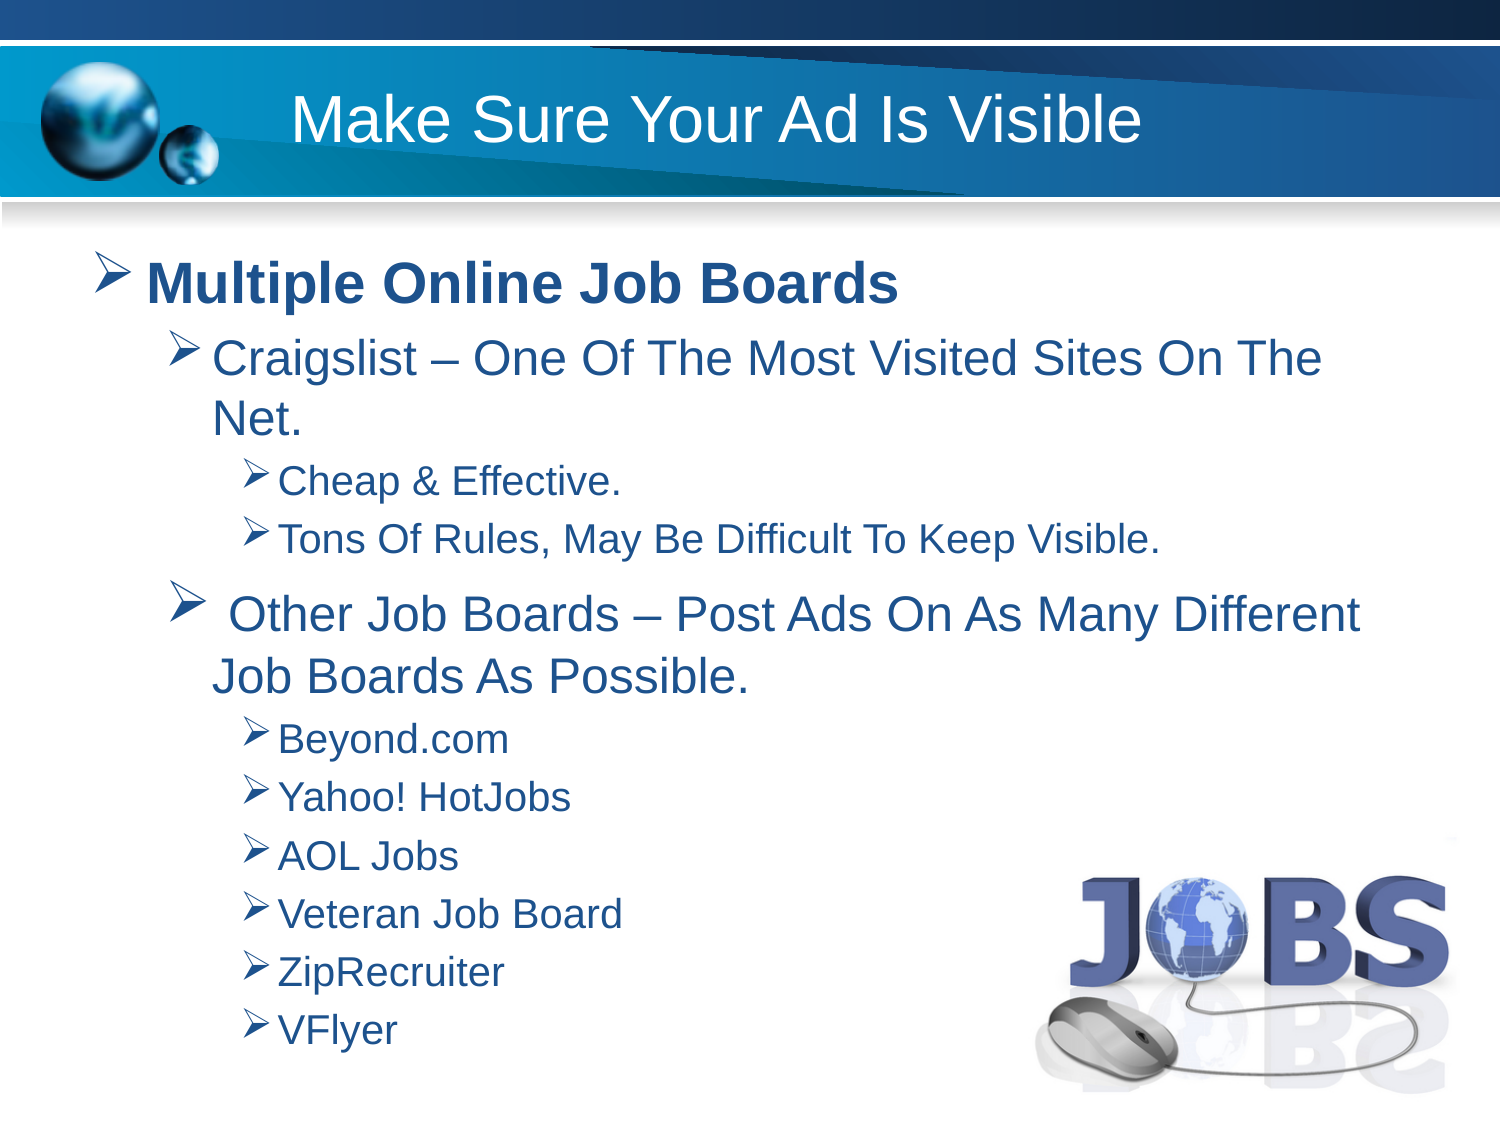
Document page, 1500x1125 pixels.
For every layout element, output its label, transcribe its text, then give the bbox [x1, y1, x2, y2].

title Make Sure Your Ad Is Visible [274, 44, 1463, 188]
list Multiple Online Job Boards Craigslist – One Of The Most Visited Sites On The Net. Cheap & Effective. Tons Of Rules, May Be Difficult To Keep Visible. Other Job Boards – Post Ads On As Many Different Job Boards As Possible. Beyond.com Yahoo! HotJobs AOL Jobs Veteran Job Board ZipRecruiter VFlyer [74, 237, 1426, 1050]
picture [1012, 824, 1500, 1125]
picture [160, 126, 218, 184]
picture [42, 63, 159, 180]
